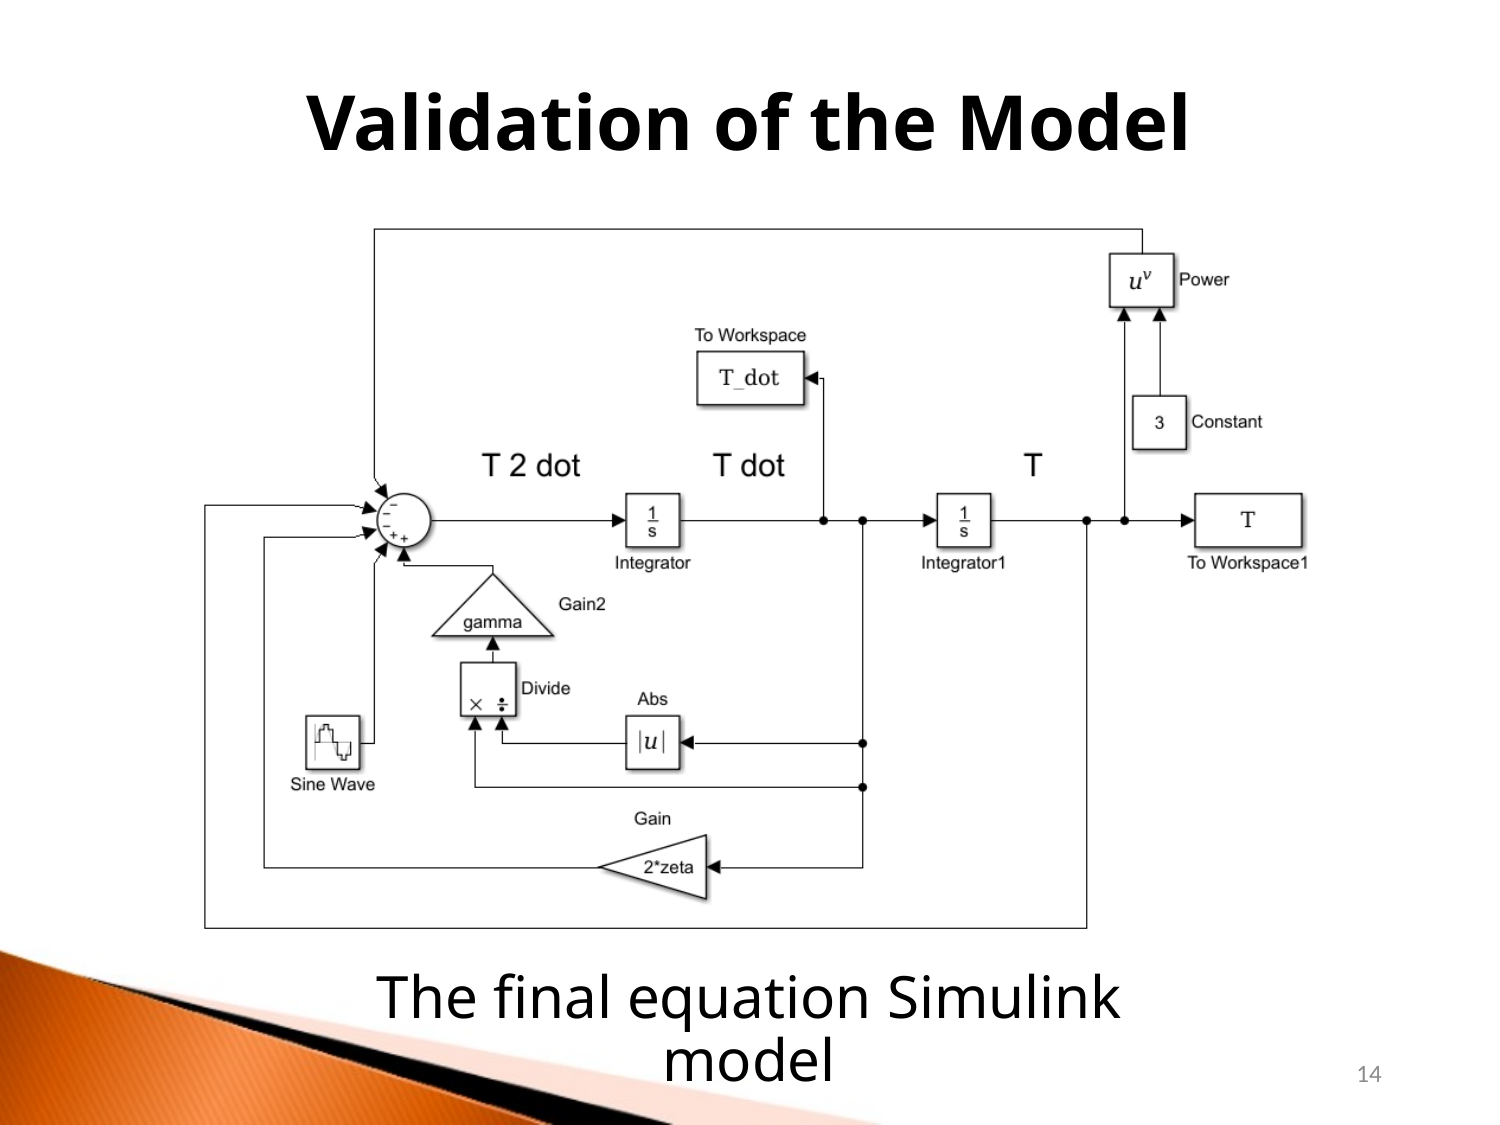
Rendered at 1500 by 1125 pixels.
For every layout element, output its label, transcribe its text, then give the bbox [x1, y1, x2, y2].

title Validation of the Model [170, 77, 1328, 175]
picture [0, 0, 1500, 1125]
list The final equation Simulink model [279, 961, 1219, 1034]
slide_number 14 [1059, 1042, 1397, 1103]
